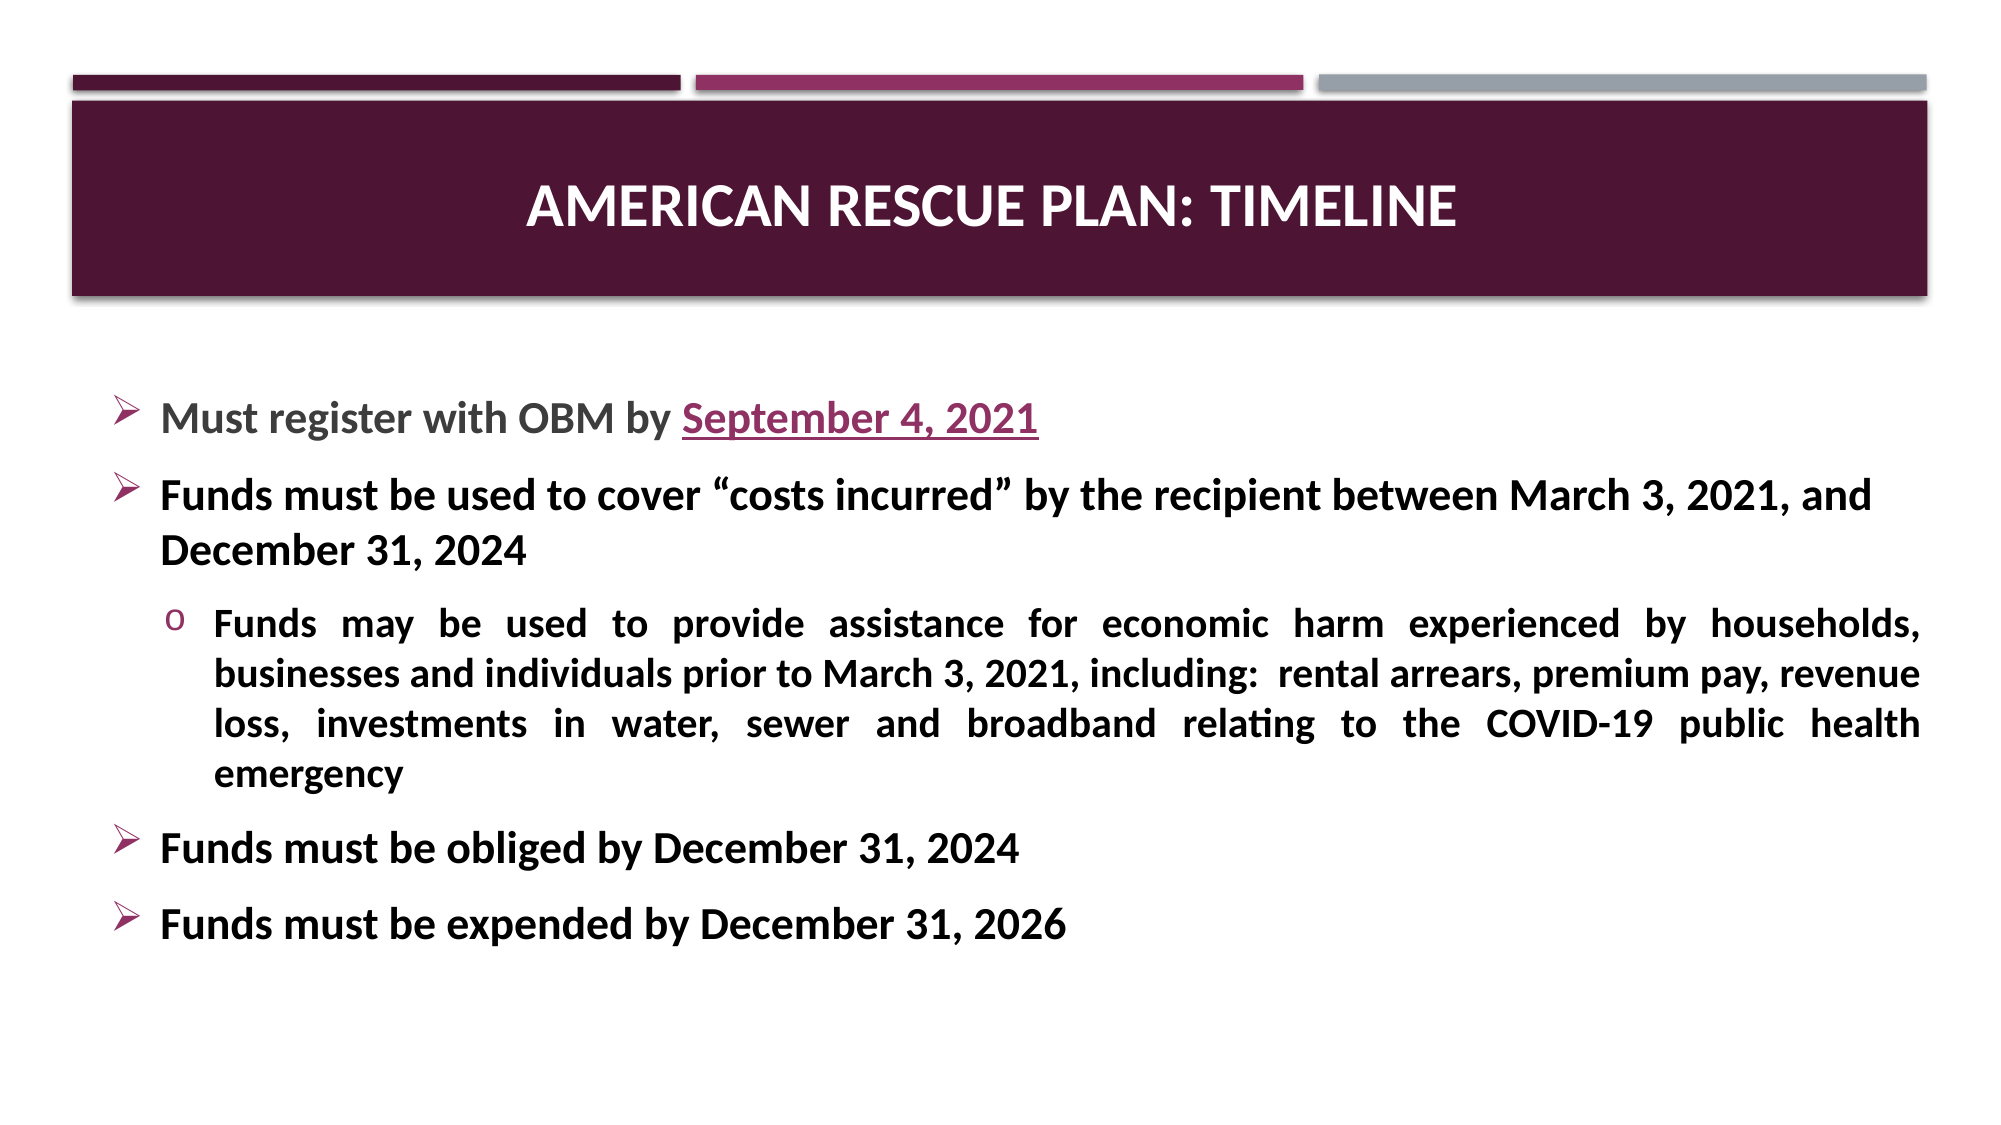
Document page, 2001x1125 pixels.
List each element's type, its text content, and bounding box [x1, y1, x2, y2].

list Must register with OBM by September 4, 2021 Funds must be used to cover “costs incurred” by the recipient between March 3, 2021, and December 31, 2024 Funds may be used to provide assistance for economic harm experienced by households, businesses and individuals prior to March 3, 2021, including: rental arrears, premium pay, revenue loss, investments in water, sewer and broadband relating to the COVID-19 public health emergency Funds must be obliged by December 31, 2024 Funds must be expended by December 31, 2026 [95, 380, 1938, 984]
title American rescue plan: Timeline [95, 115, 1905, 282]
